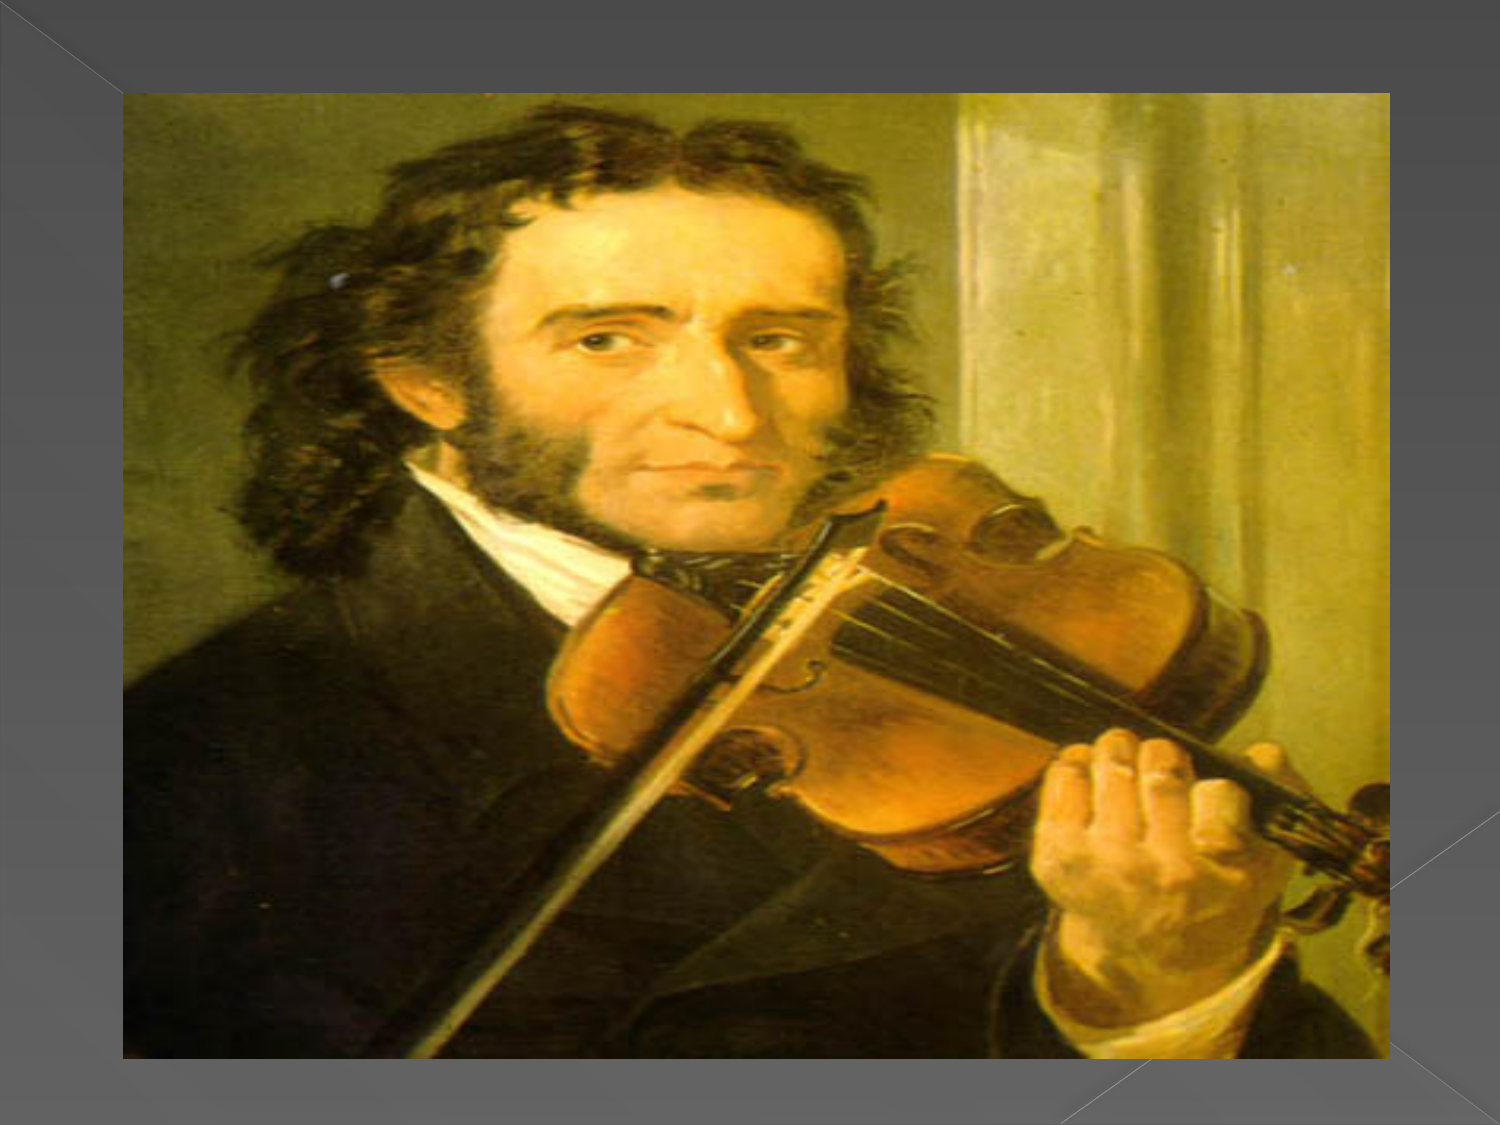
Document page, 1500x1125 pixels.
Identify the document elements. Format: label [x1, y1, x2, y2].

picture [123, 93, 1390, 1059]
